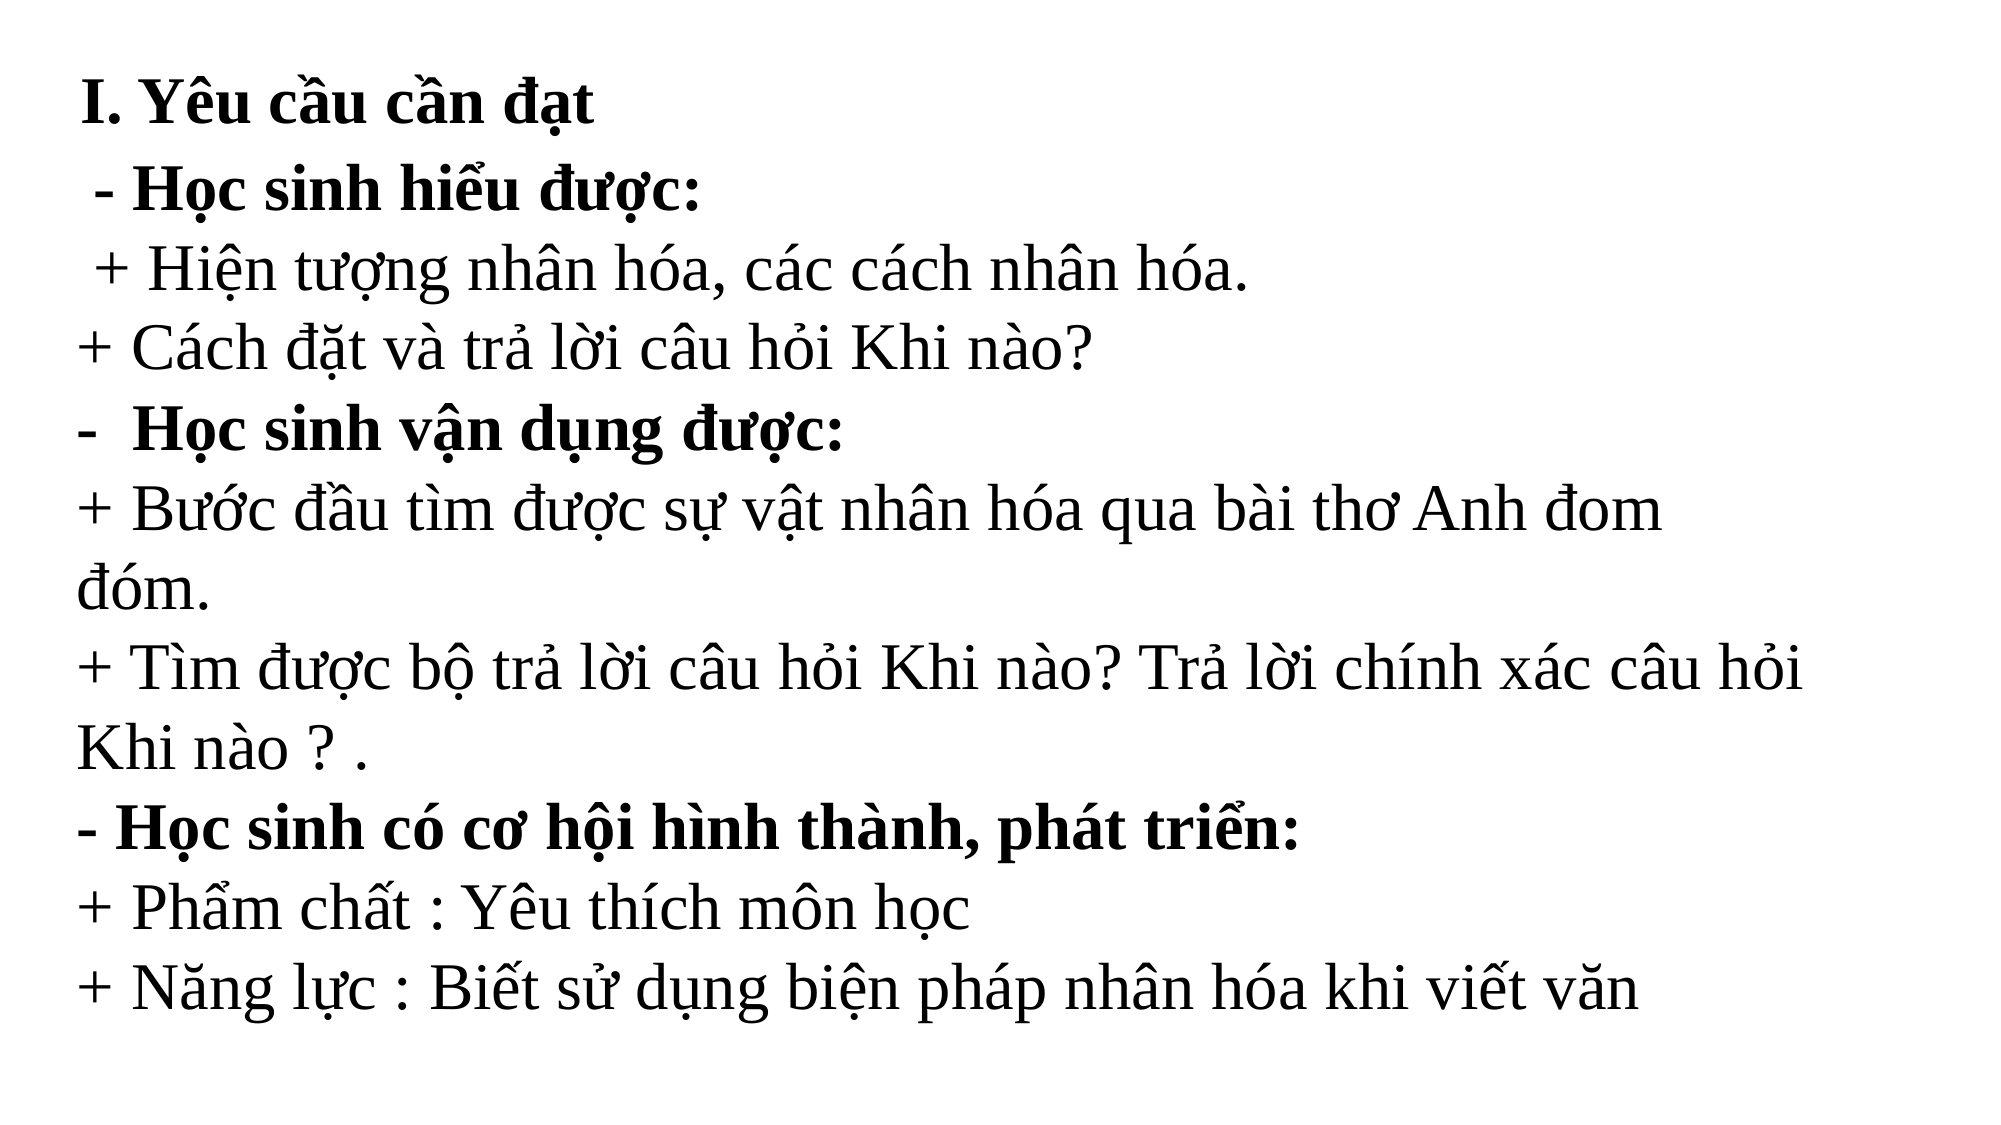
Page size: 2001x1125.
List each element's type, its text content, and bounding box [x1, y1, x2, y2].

text_box I. Yêu cầu cần đạt - Học sinh hiểu được: + Hiện tượng nhân hóa, các cách nhân hóa. + Cách đặt và trả lời câu hỏi Khi nào? - Học sinh vận dụng được: + Bước đầu tìm được sự vật nhân hóa qua bài thơ Anh đom đóm. + Tìm được bộ trả lời câu hỏi Khi nào? Trả lời chính xác câu hỏi Khi nào ? . - Học sinh có cơ hội hình thành, phát triển: + Phẩm chất : Yêu thích môn học + Năng lực : Biết sử dụng biện pháp nhân hóa khi viết văn [62, 49, 1833, 1031]
